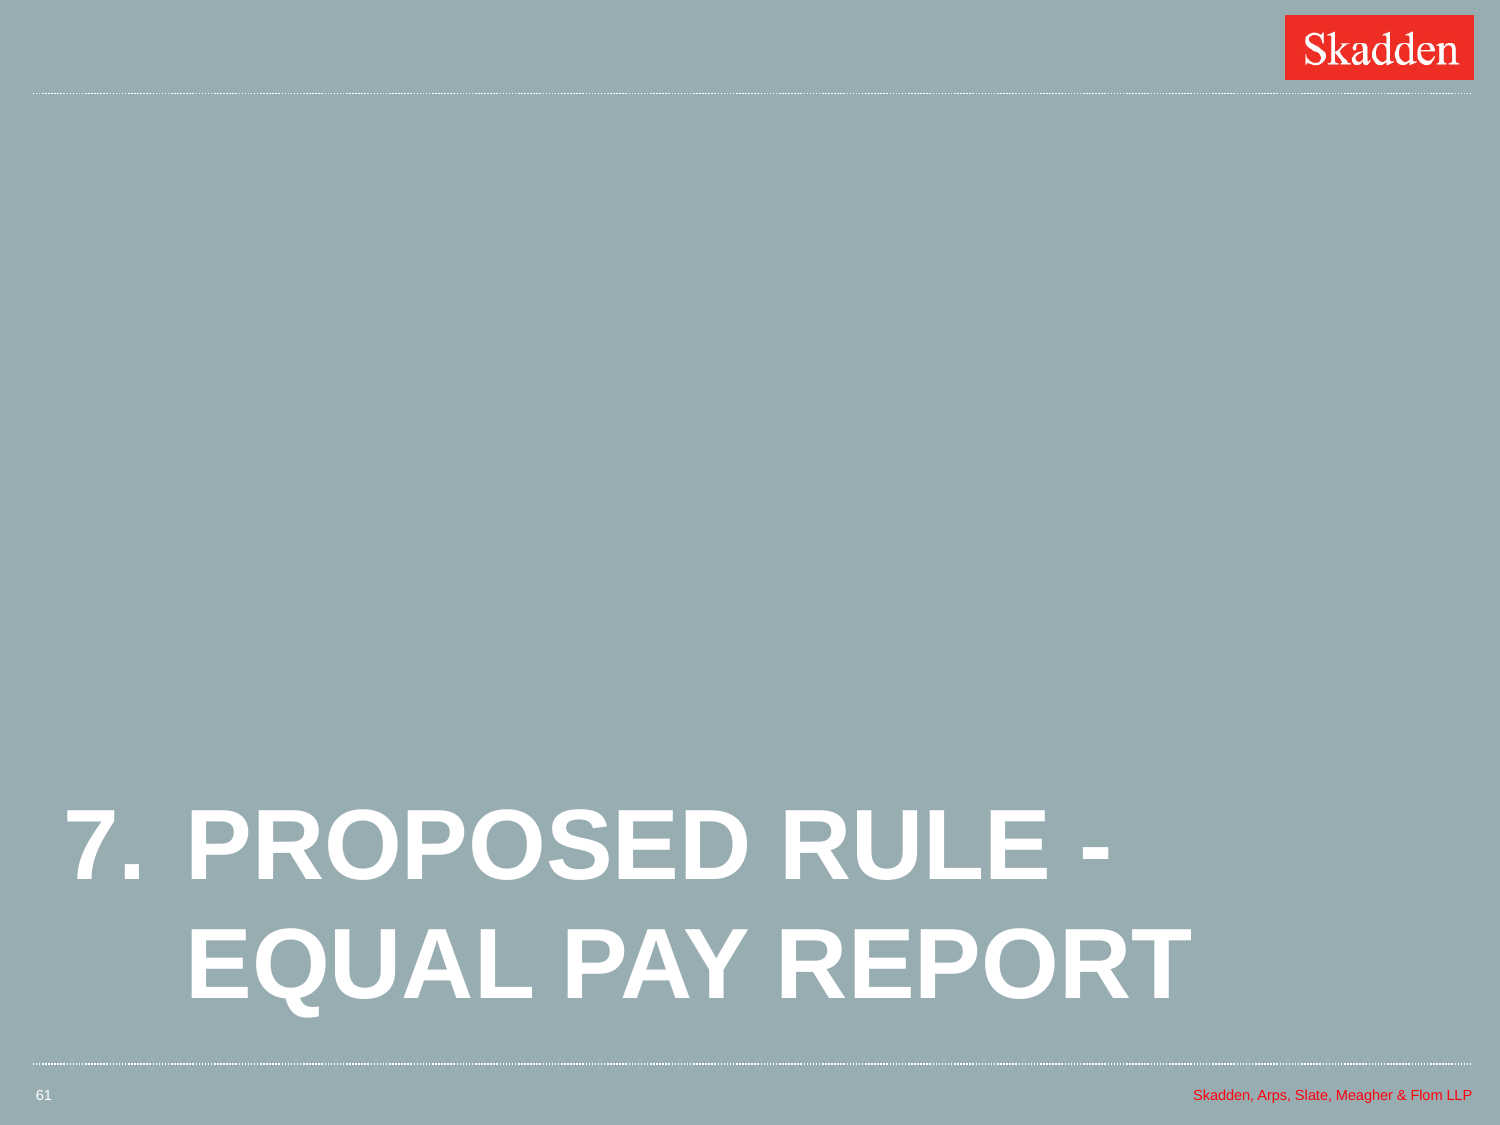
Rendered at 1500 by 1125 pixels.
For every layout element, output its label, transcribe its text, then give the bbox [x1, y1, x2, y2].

title Proposed Rule - Equal Pay Report [48, 128, 1474, 1027]
picture [1285, 15, 1474, 80]
